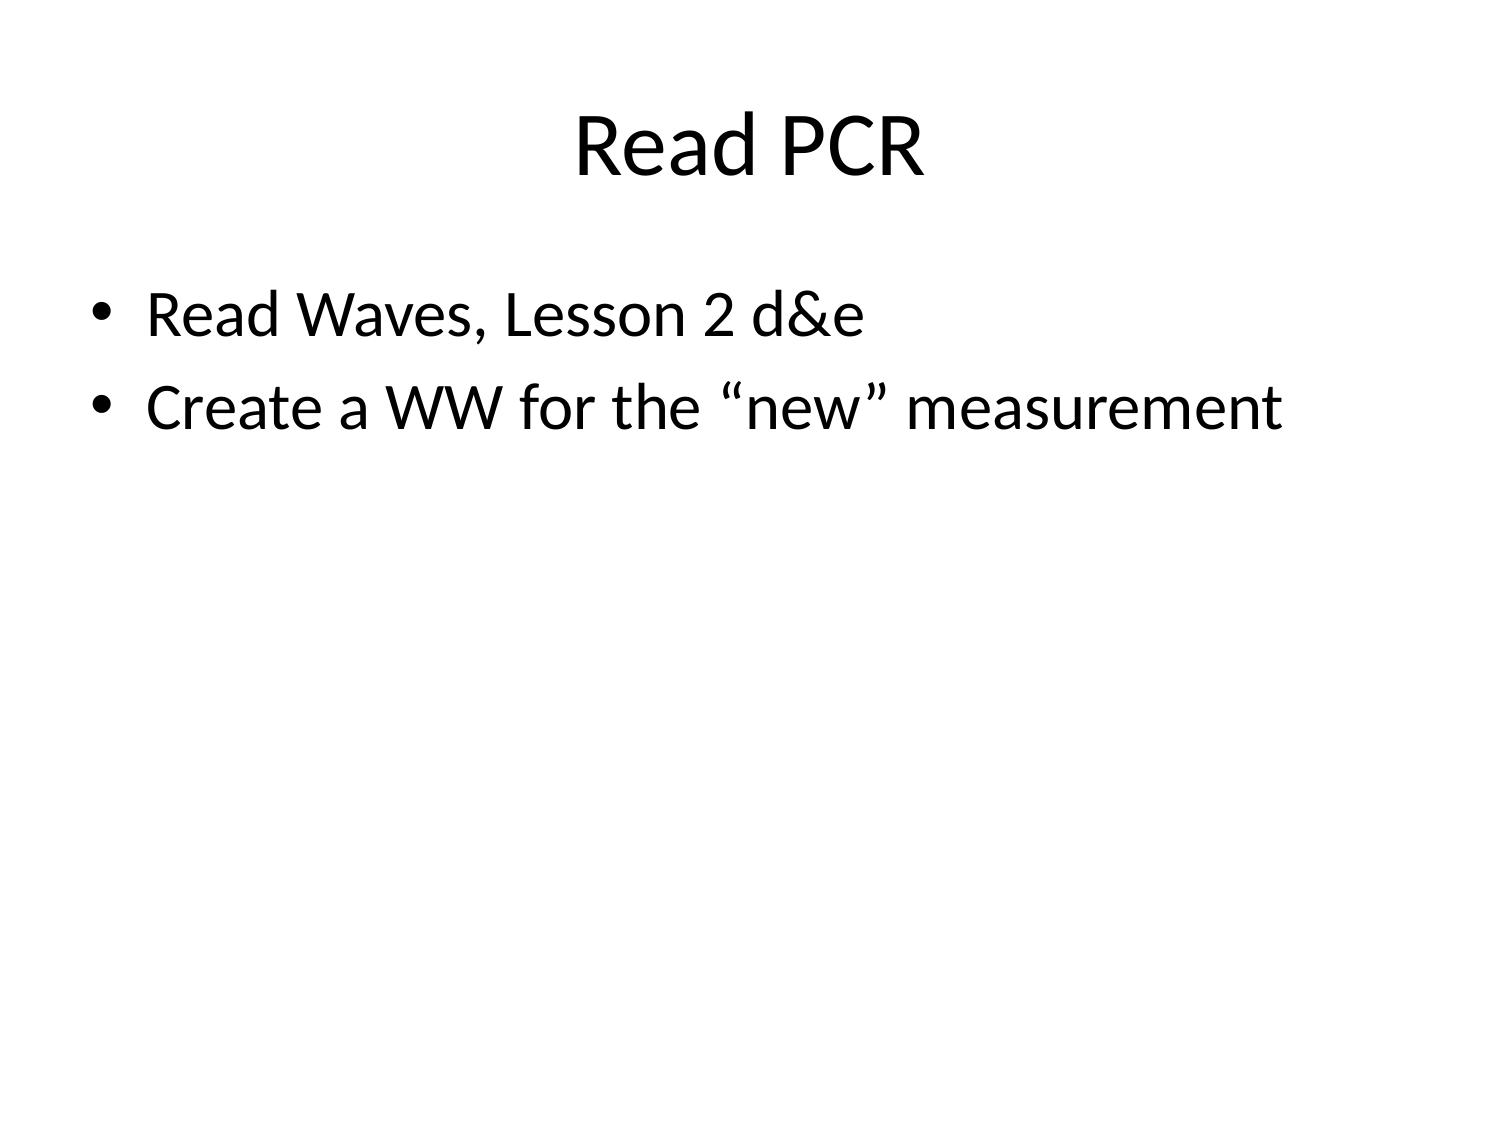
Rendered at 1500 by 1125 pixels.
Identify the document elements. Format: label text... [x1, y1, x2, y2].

title Read PCR [75, 45, 1425, 233]
list Read Waves, Lesson 2 d&e Create a WW for the “new” measurement [75, 262, 1425, 1005]
